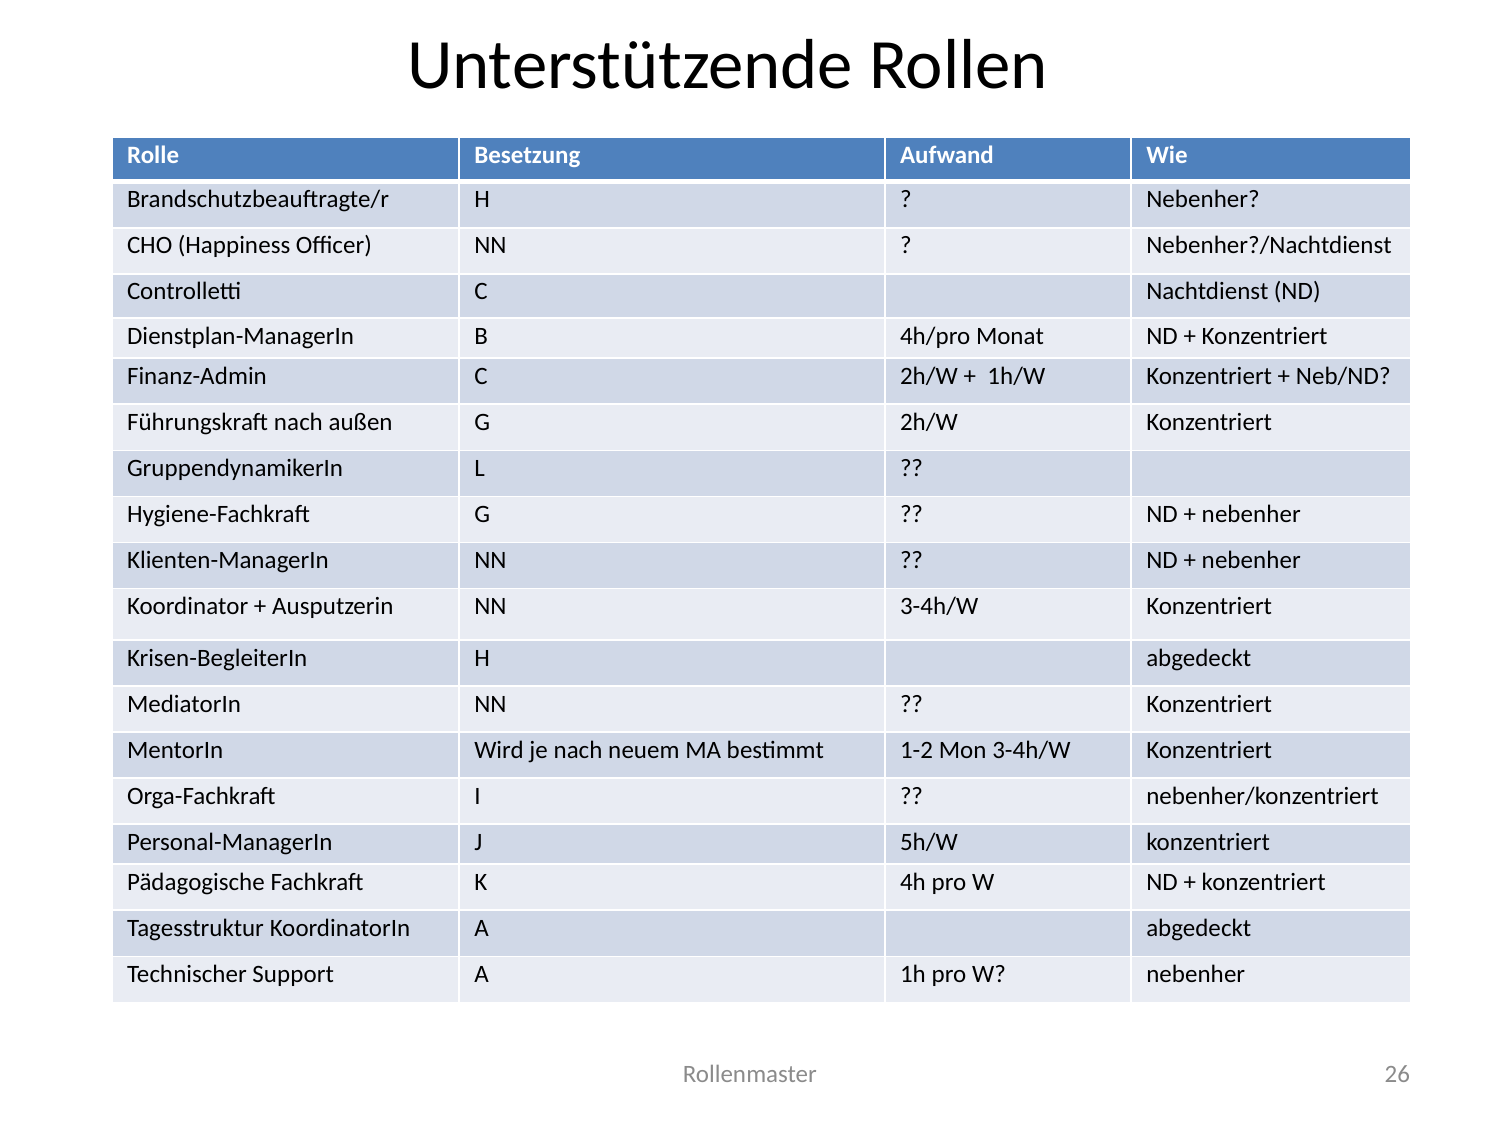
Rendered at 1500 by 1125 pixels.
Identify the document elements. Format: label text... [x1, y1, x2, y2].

table_cell Koordinator + Ausputzerin [113, 589, 458, 639]
table_cell C [460, 275, 884, 317]
table_cell L [460, 451, 884, 496]
title Unterstützende Rollen [53, 19, 1404, 102]
table_cell I [460, 779, 884, 823]
table_cell Controlletti [113, 275, 458, 317]
table_header Wie [1132, 138, 1410, 179]
table_cell Führungskraft nach außen [113, 405, 458, 450]
table_cell 2h/W + 1h/W [886, 359, 1130, 403]
table_cell ND + Konzentriert [1132, 319, 1410, 357]
table_cell ?? [886, 779, 1130, 823]
table_cell Pädagogische Fachkraft [113, 865, 458, 909]
table_cell Krisen-BegleiterIn [113, 641, 458, 685]
table_cell Konzentriert [1132, 405, 1410, 450]
table_cell Personal-ManagerIn [113, 825, 458, 863]
table_cell MentorIn [113, 733, 458, 777]
table_cell Klienten-ManagerIn [113, 543, 458, 588]
table_cell CHO (Happiness Officer) [113, 229, 458, 273]
table_cell 5h/W [886, 825, 1130, 863]
table_cell NN [460, 229, 884, 273]
table_cell GruppendynamikerIn [113, 451, 458, 496]
table_cell konzentriert [1132, 825, 1410, 863]
table_cell Nachtdienst (ND) [1132, 275, 1410, 317]
table_cell Hygiene-Fachkraft [113, 497, 458, 542]
table_cell 4h pro W [886, 865, 1130, 909]
table_cell abgedeckt [1132, 911, 1410, 956]
table_cell ?? [886, 497, 1130, 542]
table_cell J [460, 825, 884, 863]
table_cell G [460, 497, 884, 542]
table_cell A [460, 957, 884, 1002]
table_cell G [460, 405, 884, 450]
table_cell ?? [886, 451, 1130, 496]
table_cell ?? [886, 687, 1130, 731]
table_cell C [460, 359, 884, 403]
table_cell 4h/pro Monat [886, 319, 1130, 357]
table_cell NN [460, 543, 884, 588]
table_cell Nebenher? [1132, 184, 1410, 227]
table_cell ? [886, 184, 1130, 227]
table_cell Konzentriert + Neb/ND? [1132, 359, 1410, 403]
table_cell [1132, 451, 1410, 496]
table_cell NN [460, 589, 884, 639]
table_cell Orga-Fachkraft [113, 779, 458, 823]
table_cell Nebenher?/Nachtdienst [1132, 229, 1410, 273]
table_cell B [460, 319, 884, 357]
table_cell Konzentriert [1132, 589, 1410, 639]
table_cell Konzentriert [1132, 733, 1410, 777]
table_cell H [460, 641, 884, 685]
table_cell 1-2 Mon 3-4h/W [886, 733, 1130, 777]
table_cell nebenher [1132, 957, 1410, 1002]
table_cell NN [460, 687, 884, 731]
table_cell Konzentriert [1132, 687, 1410, 731]
table_cell ND + konzentriert [1132, 865, 1410, 909]
table_cell nebenher/konzentriert [1132, 779, 1410, 823]
table_cell ND + nebenher [1132, 543, 1410, 588]
table_header Besetzung [460, 138, 884, 179]
table_cell A [460, 911, 884, 956]
table_cell [886, 911, 1130, 956]
table_cell Wird je nach neuem MA bestimmt [460, 733, 884, 777]
table_cell H [460, 184, 884, 227]
table_header Rolle [113, 138, 458, 179]
table_cell abgedeckt [1132, 641, 1410, 685]
table_cell MediatorIn [113, 687, 458, 731]
table_cell Tagesstruktur KoordinatorIn [113, 911, 458, 956]
table_cell Dienstplan-ManagerIn [113, 319, 458, 357]
table_cell [886, 641, 1130, 685]
table_cell 1h pro W? [886, 957, 1130, 1002]
table_cell Technischer Support [113, 957, 458, 1002]
slide_number 26 [1074, 1042, 1425, 1103]
table_cell 2h/W [886, 405, 1130, 450]
table_cell [886, 275, 1130, 317]
table_cell ?? [886, 543, 1130, 588]
footer Rollenmaster [512, 1042, 988, 1103]
table_cell Finanz-Admin [113, 359, 458, 403]
table_cell Brandschutzbeauftragte/r [113, 184, 458, 227]
table_cell ? [886, 229, 1130, 273]
table_cell ND + nebenher [1132, 497, 1410, 542]
table_header Aufwand [886, 138, 1130, 179]
table_cell K [460, 865, 884, 909]
table_cell 3-4h/W [886, 589, 1130, 639]
